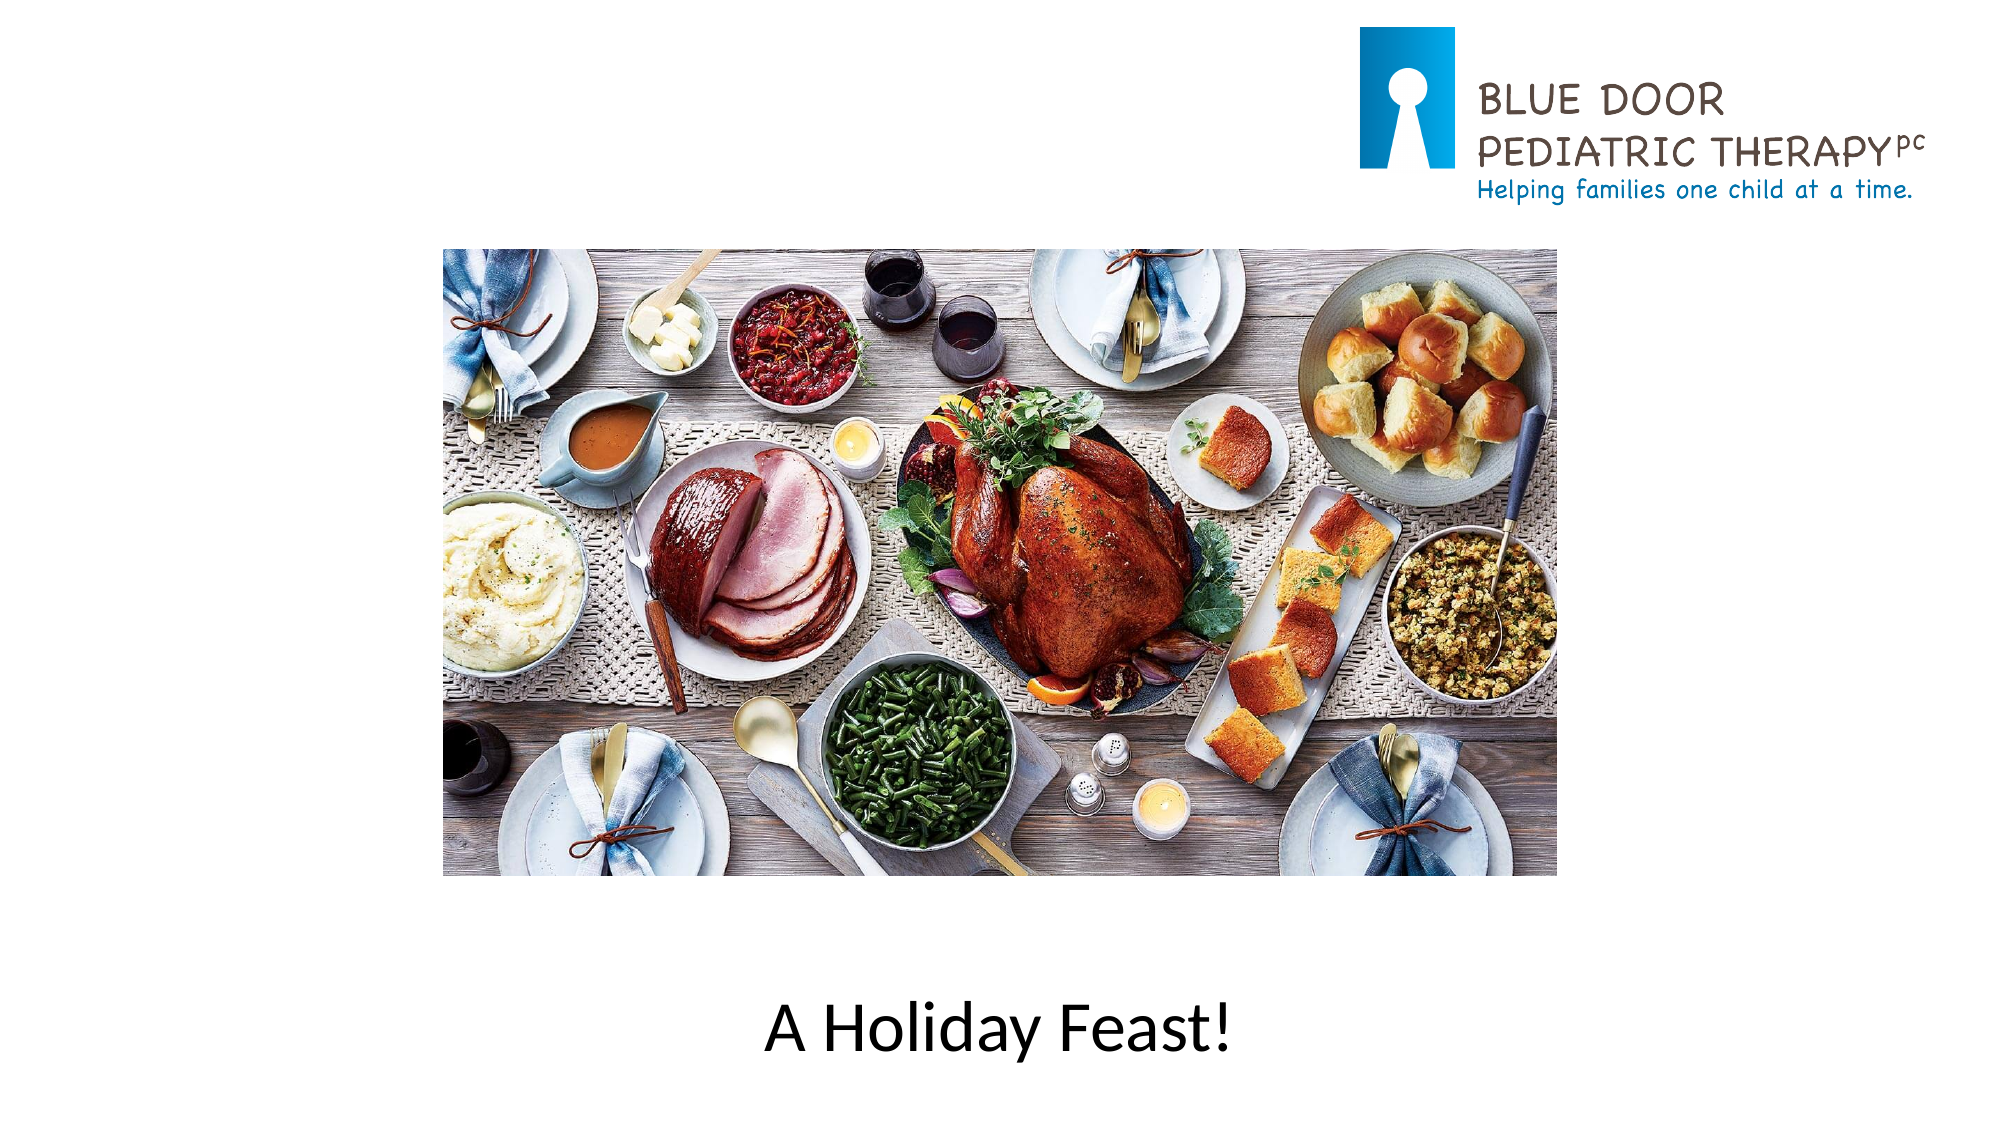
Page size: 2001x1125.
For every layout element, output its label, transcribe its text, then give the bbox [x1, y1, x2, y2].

picture [443, 249, 1557, 876]
subtitle A Holiday Feast! [249, 590, 1750, 1079]
picture [1319, 0, 1949, 228]
